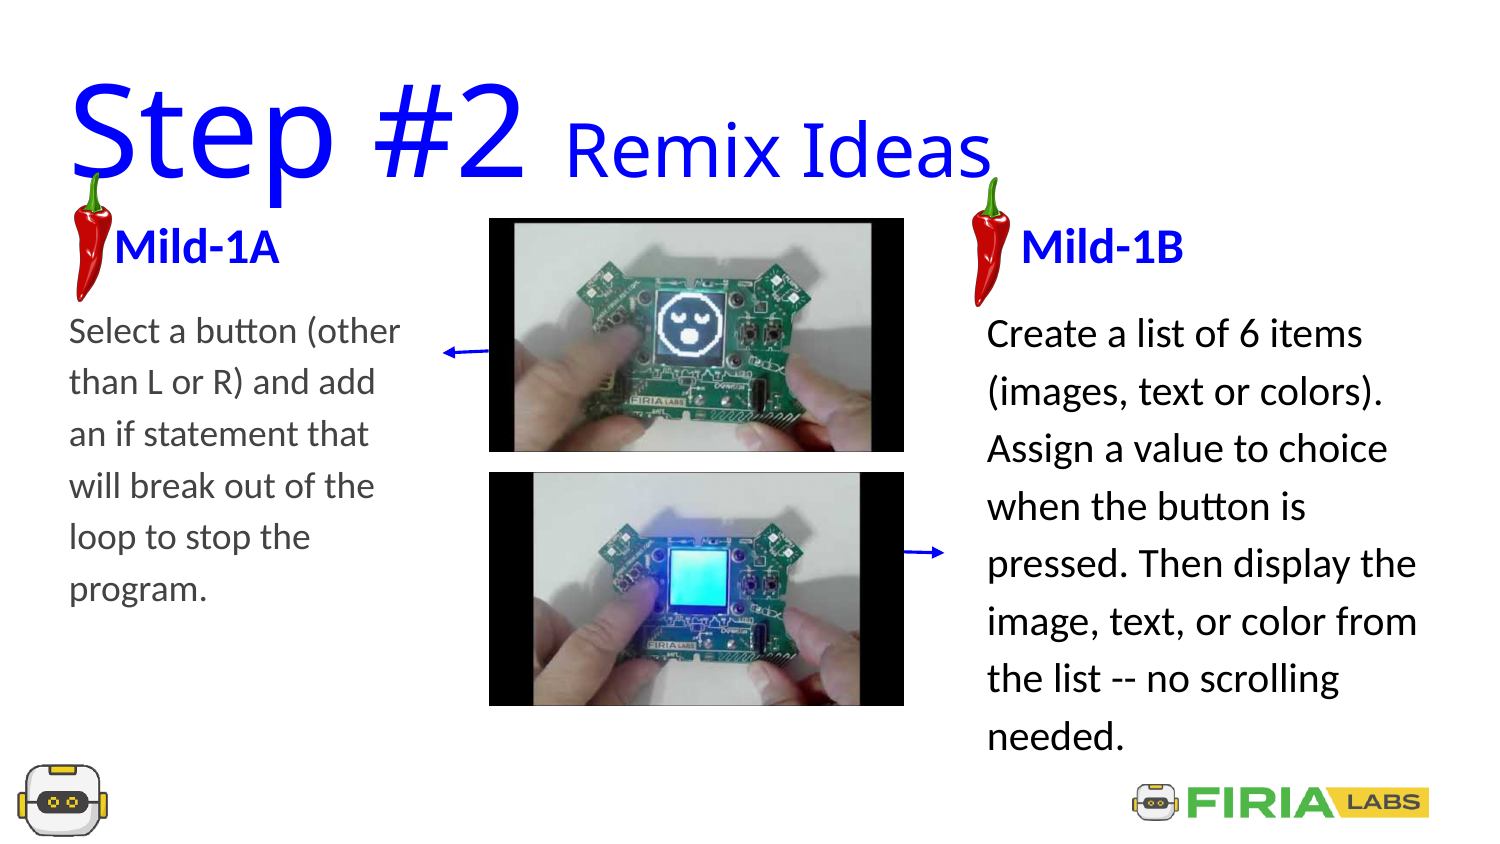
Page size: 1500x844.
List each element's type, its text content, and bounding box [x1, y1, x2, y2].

picture [17, 764, 108, 837]
picture [73, 172, 112, 302]
text_box Mild-1B Create a list of 6 items (images, text or colors). Assign a value to choice when the button is pressed. Then display the image, text, or color from the list -- no scrolling needed. [971, 189, 1454, 752]
picture [971, 177, 1010, 307]
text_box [488, 217, 905, 453]
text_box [488, 471, 905, 707]
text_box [442, 350, 483, 354]
text_box Mild-1A Select a button (other than L or R) and add an if statement that will break out of the loop to stop the program. [53, 189, 422, 720]
list Step #2 Remix Ideas [53, 9, 1010, 317]
picture [1121, 777, 1436, 826]
